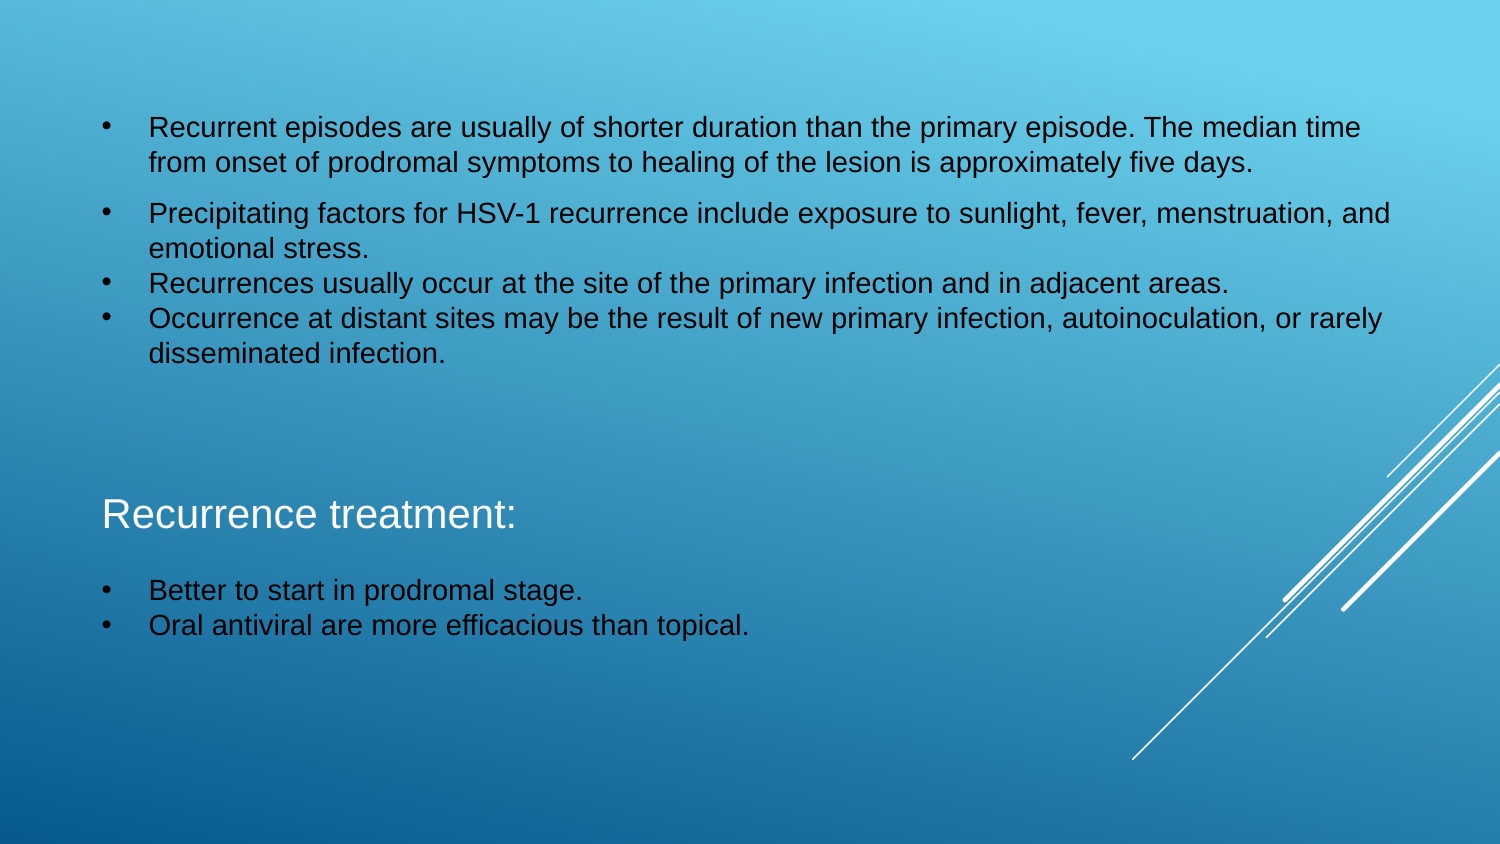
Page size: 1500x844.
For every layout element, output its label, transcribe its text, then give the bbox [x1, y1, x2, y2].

text_box Precipitating factors for HSV-1 recurrence include exposure to sunlight, fever, menstruation, and emotional stress. Recurrences usually occur at the site of the primary infection and in adjacent areas. Occurrence at distant sites may be the result of new primary infection, autoinoculation, or rarely disseminated infection. [86, 186, 1432, 377]
text_box Recurrent episodes are usually of shorter duration than the primary episode. The median time from onset of prodromal symptoms to healing of the lesion is approximately five days. [86, 100, 1432, 186]
text_box Recurrence treatment: Better to start in prodromal stage. Oral antiviral are more efficacious than topical. [86, 479, 878, 719]
